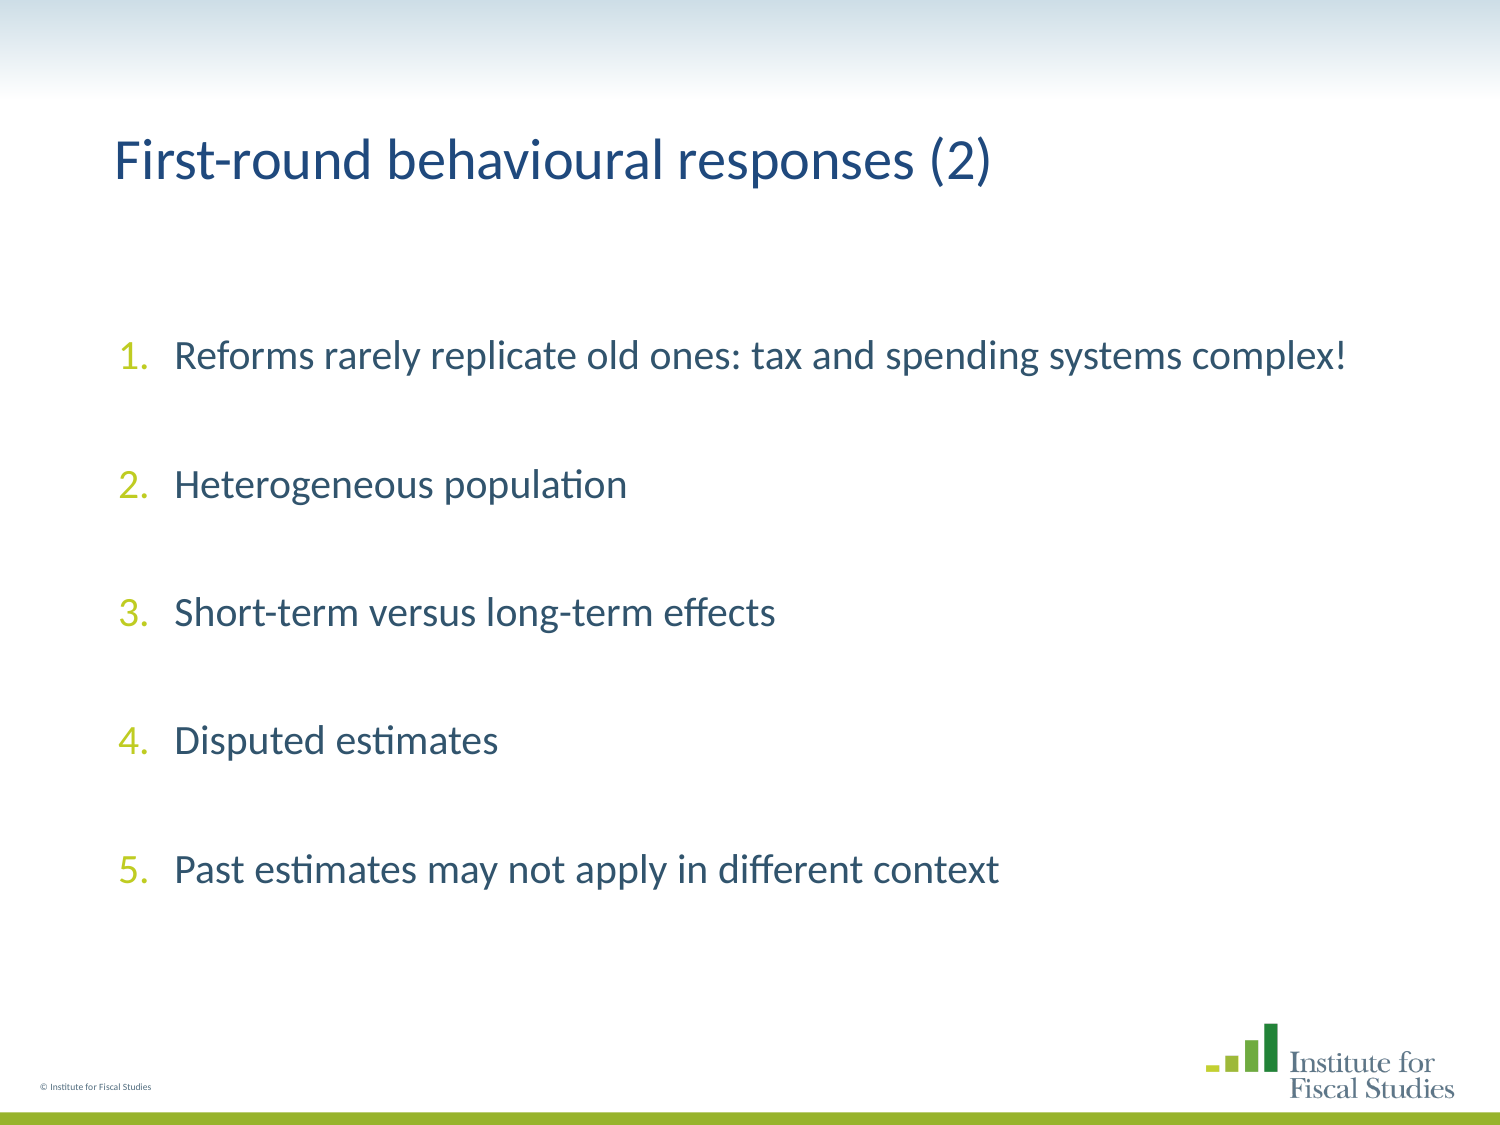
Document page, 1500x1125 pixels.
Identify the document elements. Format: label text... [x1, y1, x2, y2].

picture [1200, 1021, 1463, 1100]
title First-round behavioural responses (2) [99, 37, 1388, 201]
list Reforms rarely replicate old ones: tax and spending systems complex! Heterogeneous population Short-term versus long-term effects Disputed estimates Past estimates may not apply in different context [93, 257, 1382, 935]
slide_number © Institute for Fiscal Studies [24, 1062, 438, 1101]
